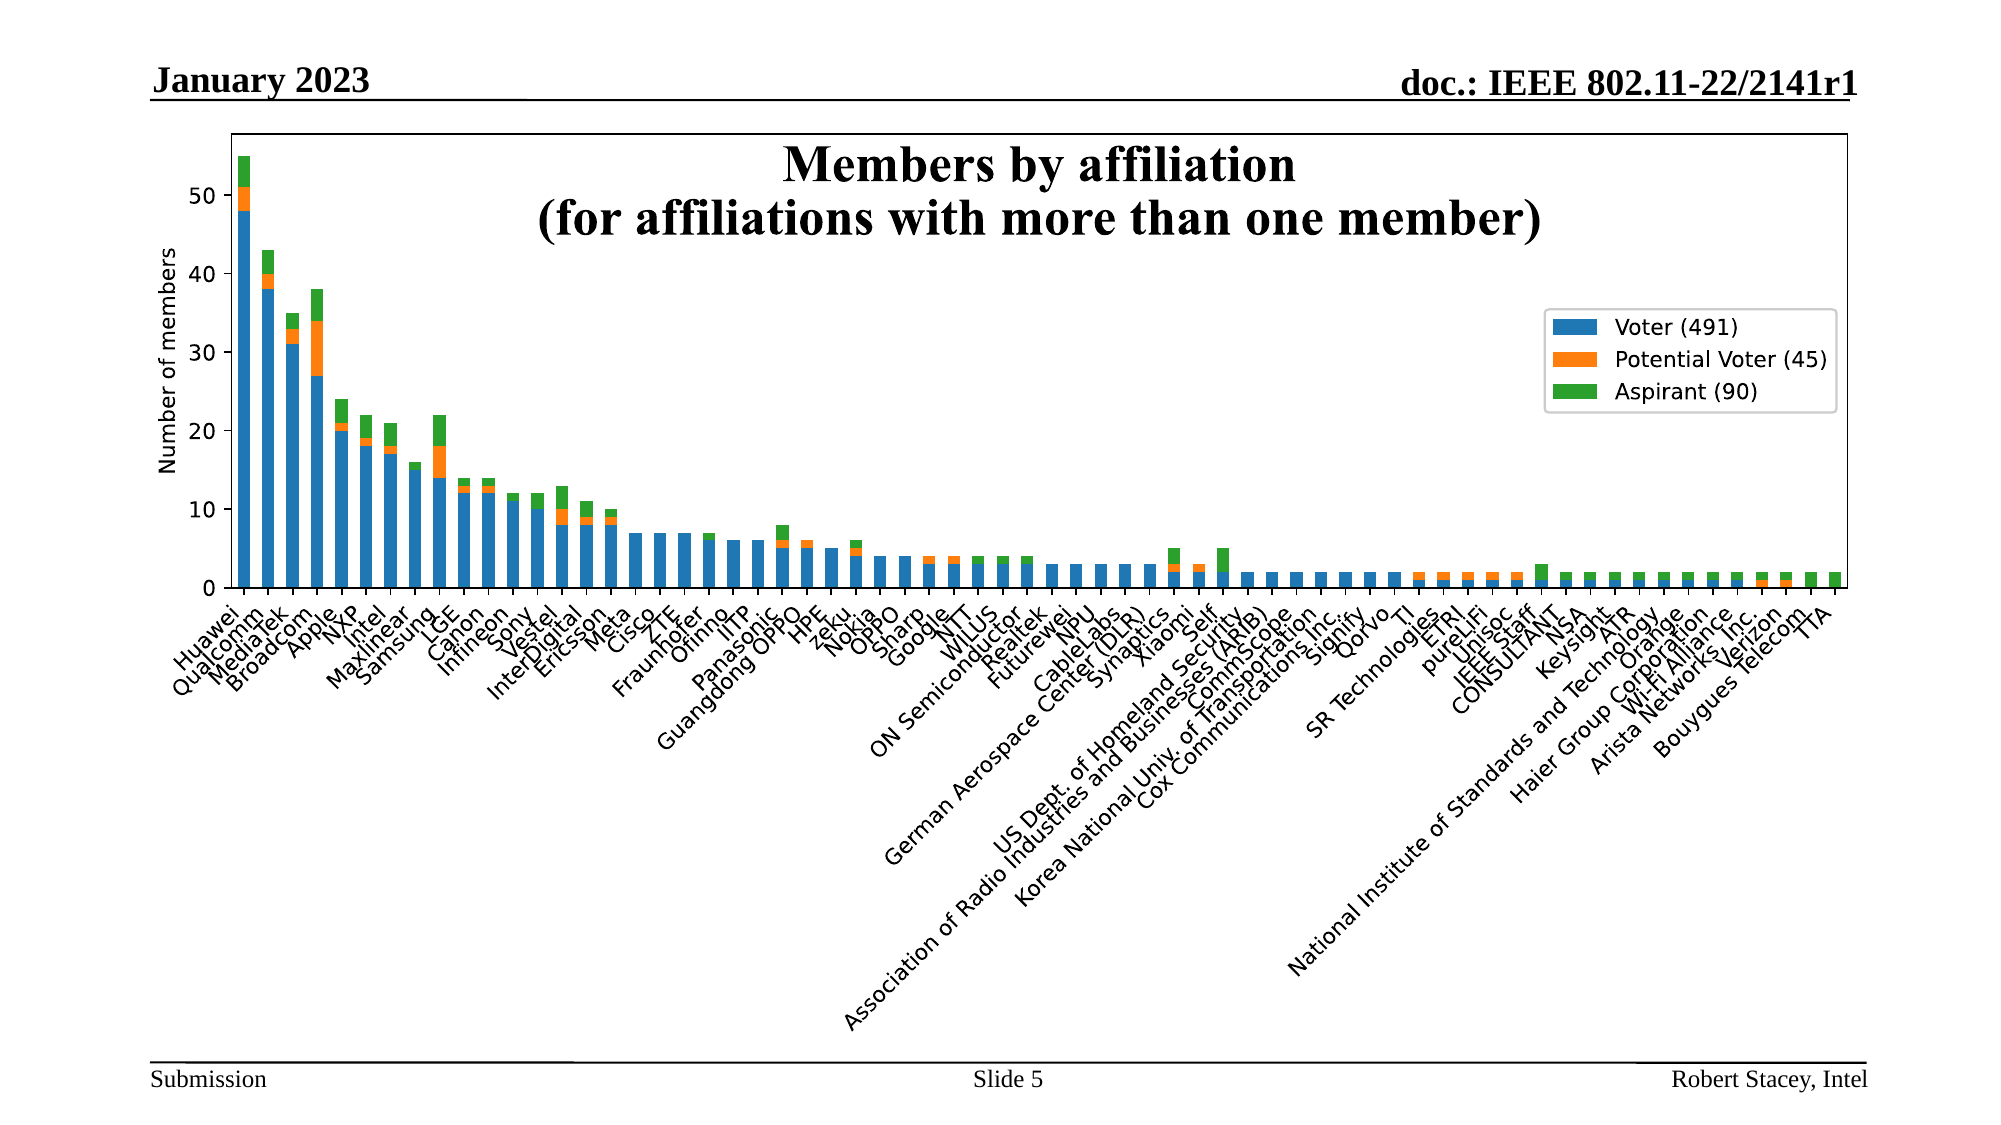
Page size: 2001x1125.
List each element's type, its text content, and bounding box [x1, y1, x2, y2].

slide_number Slide 5 [950, 1070, 1067, 1123]
footer Robert Stacey, Intel [1512, 1070, 1869, 1125]
picture [133, 110, 1876, 1063]
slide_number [152, 0, 406, 101]
